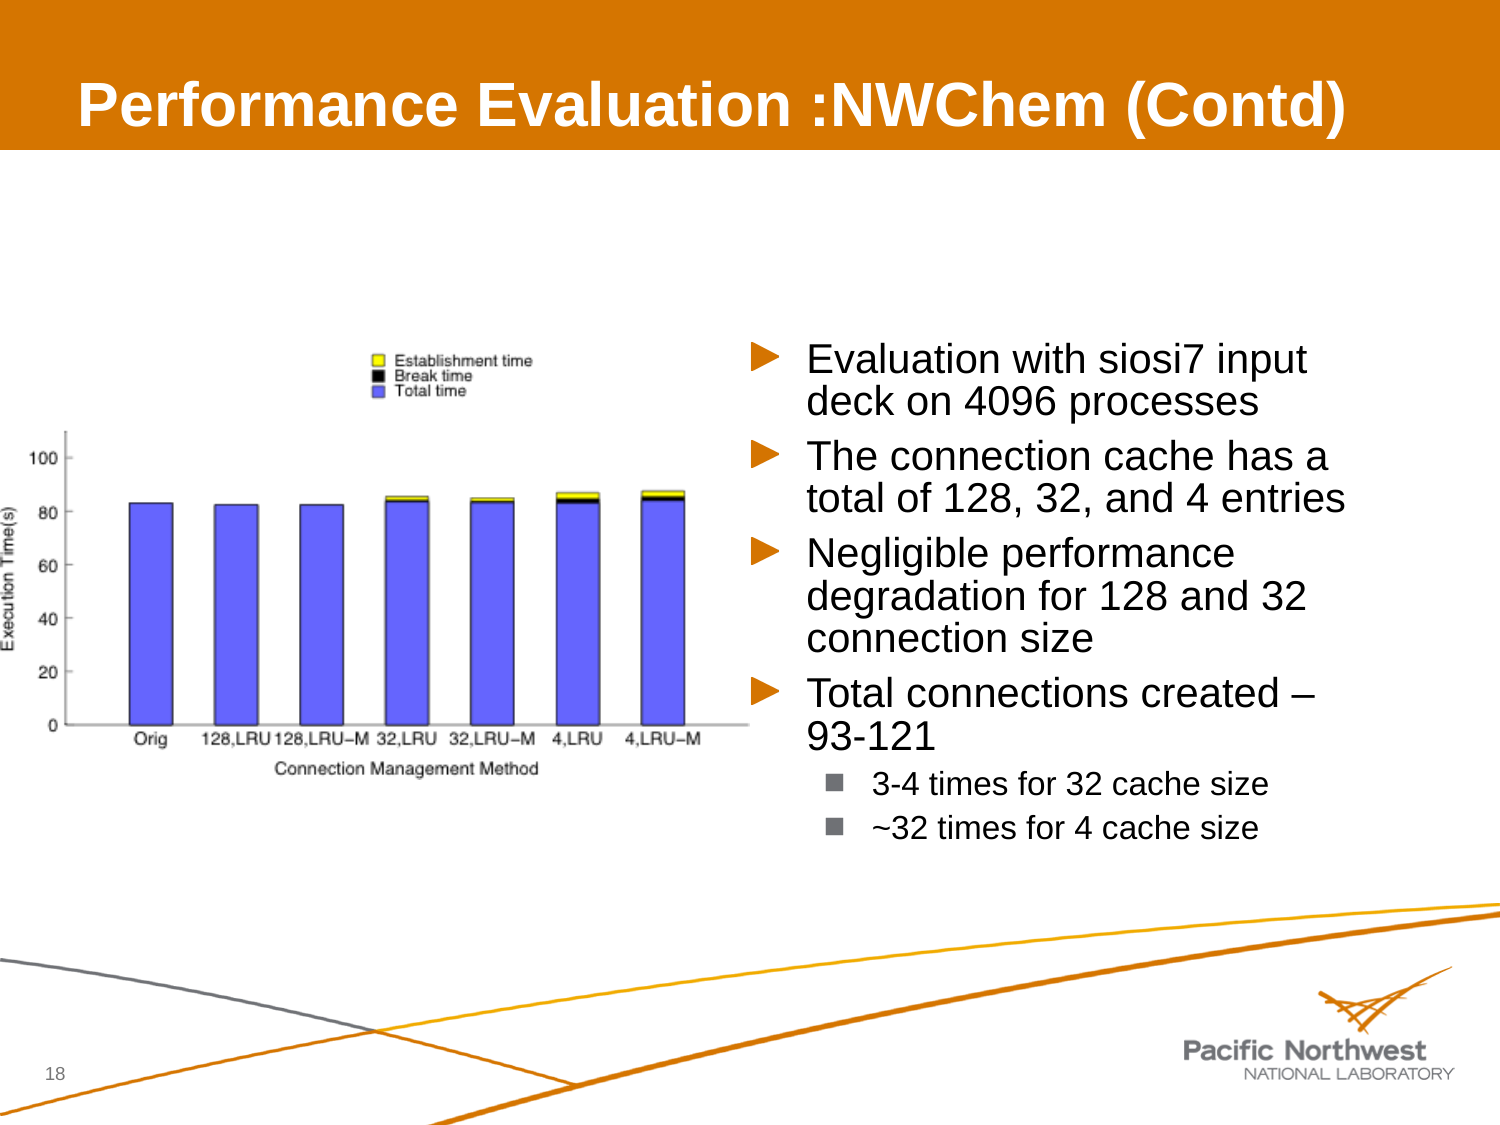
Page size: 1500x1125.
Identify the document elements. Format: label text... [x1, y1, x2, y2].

picture [825, 817, 844, 836]
footer 18 [29, 1053, 130, 1092]
picture [0, 900, 1500, 1125]
picture [825, 773, 844, 792]
list Evaluation with siosi7 input deck on 4096 processes The connection cache has a total of 128, 32, and 4 entries Negligible performance degradation for 128 and 32 connection size Total connections created – 93-121 3-4 times for 32 cache size ~32 times for 4 cache size [749, 338, 1387, 1004]
title Performance Evaluation :NWChem (Contd) [77, 75, 1424, 238]
picture [0, 341, 780, 780]
